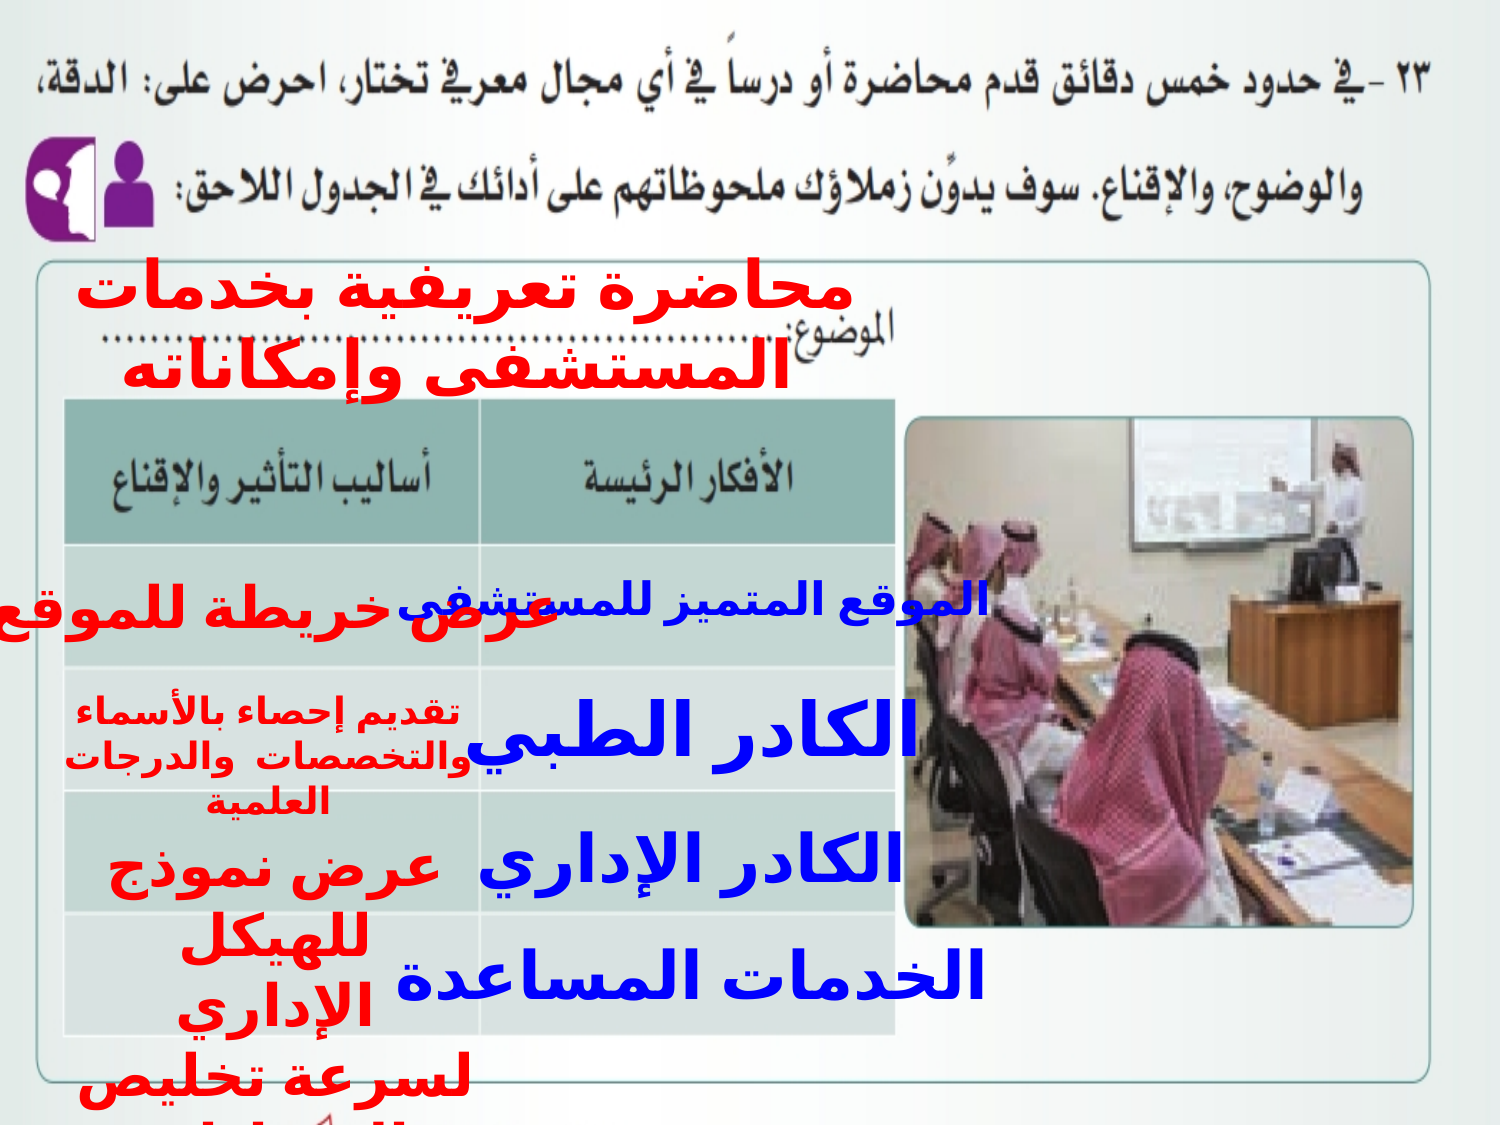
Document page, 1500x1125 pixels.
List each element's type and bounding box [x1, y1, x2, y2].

list [0, 0, 1500, 1125]
